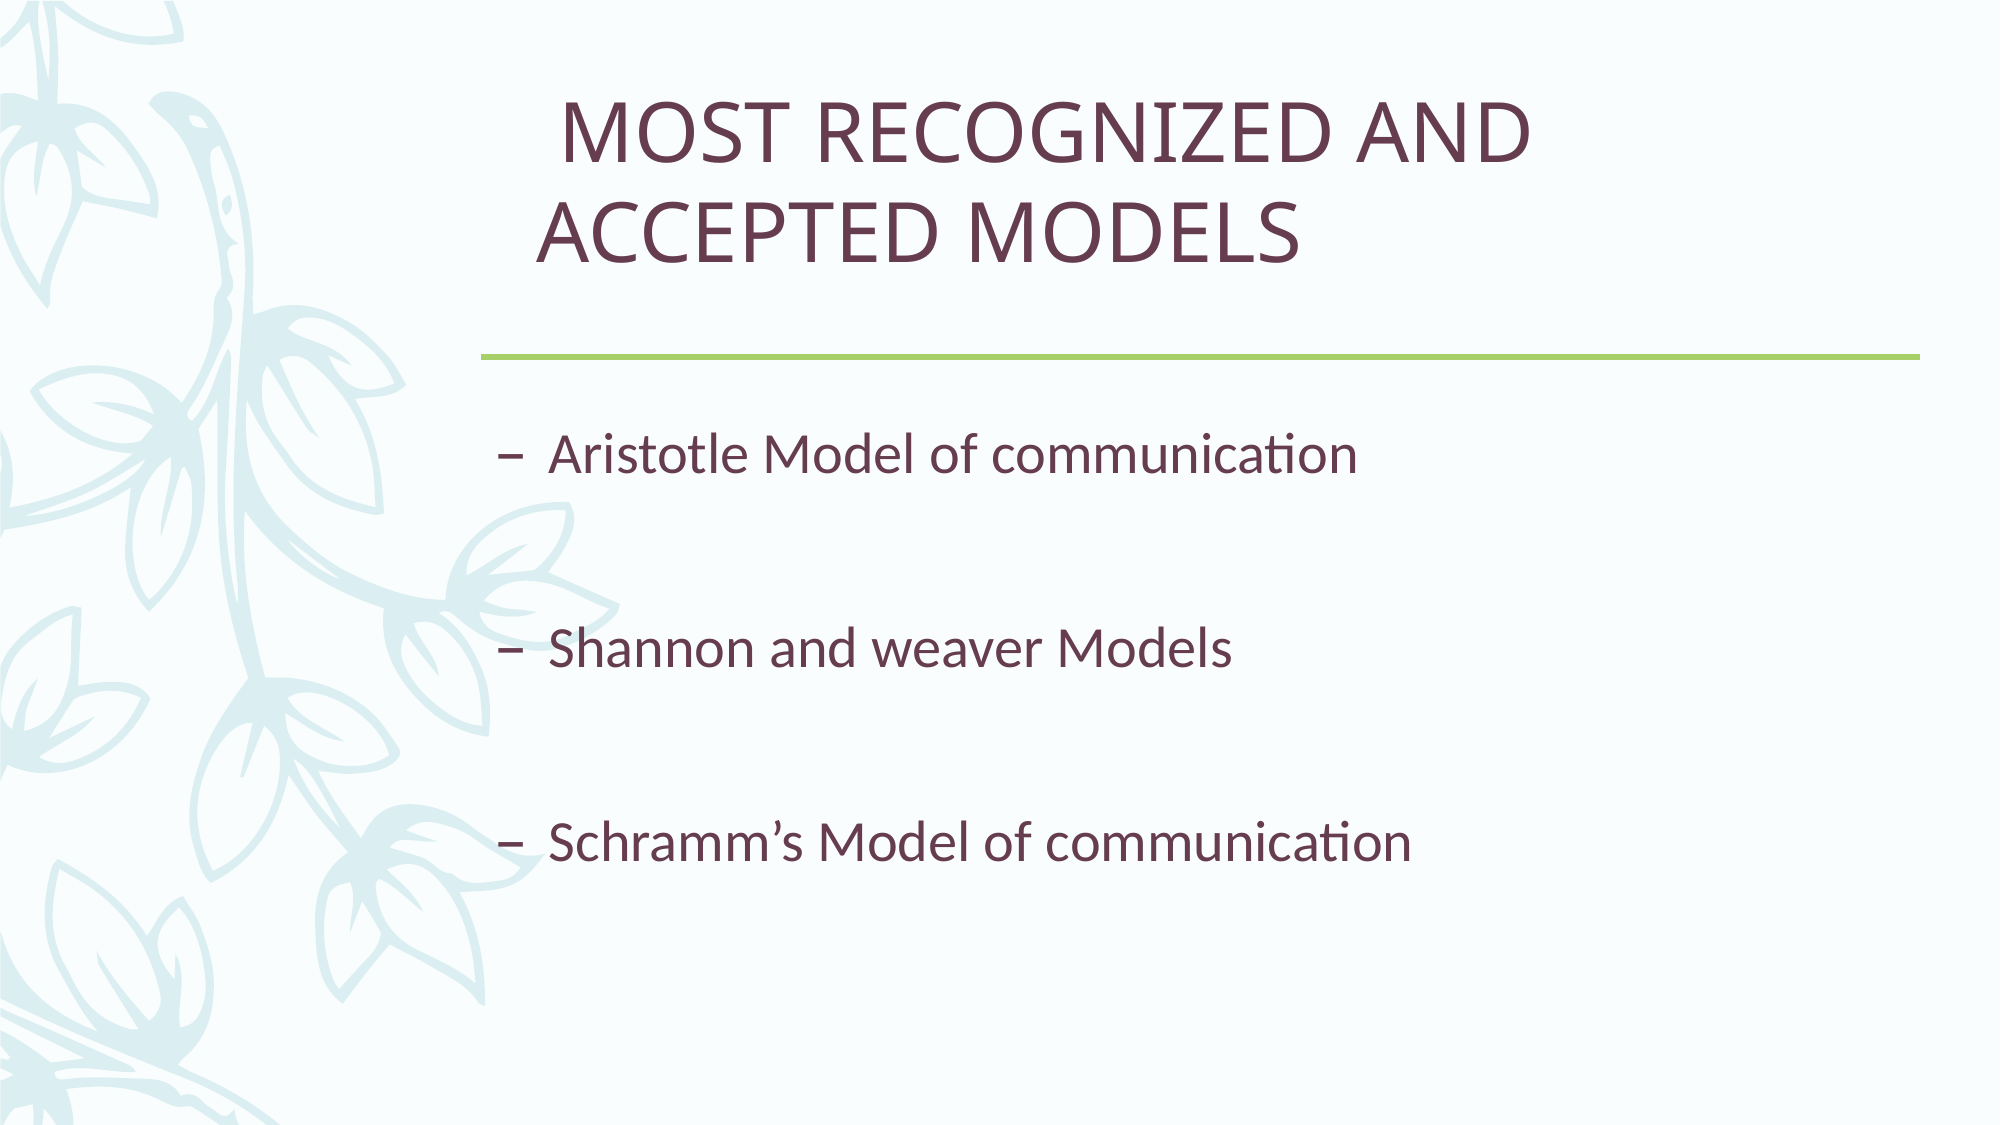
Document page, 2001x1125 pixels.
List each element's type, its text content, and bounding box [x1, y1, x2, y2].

title MOST RECOGNIZED AND ACCEPTED MODELS [521, 76, 1790, 291]
list Aristotle Model of communication Shannon and weaver Models Schramm’s Model of communication [481, 399, 1920, 999]
